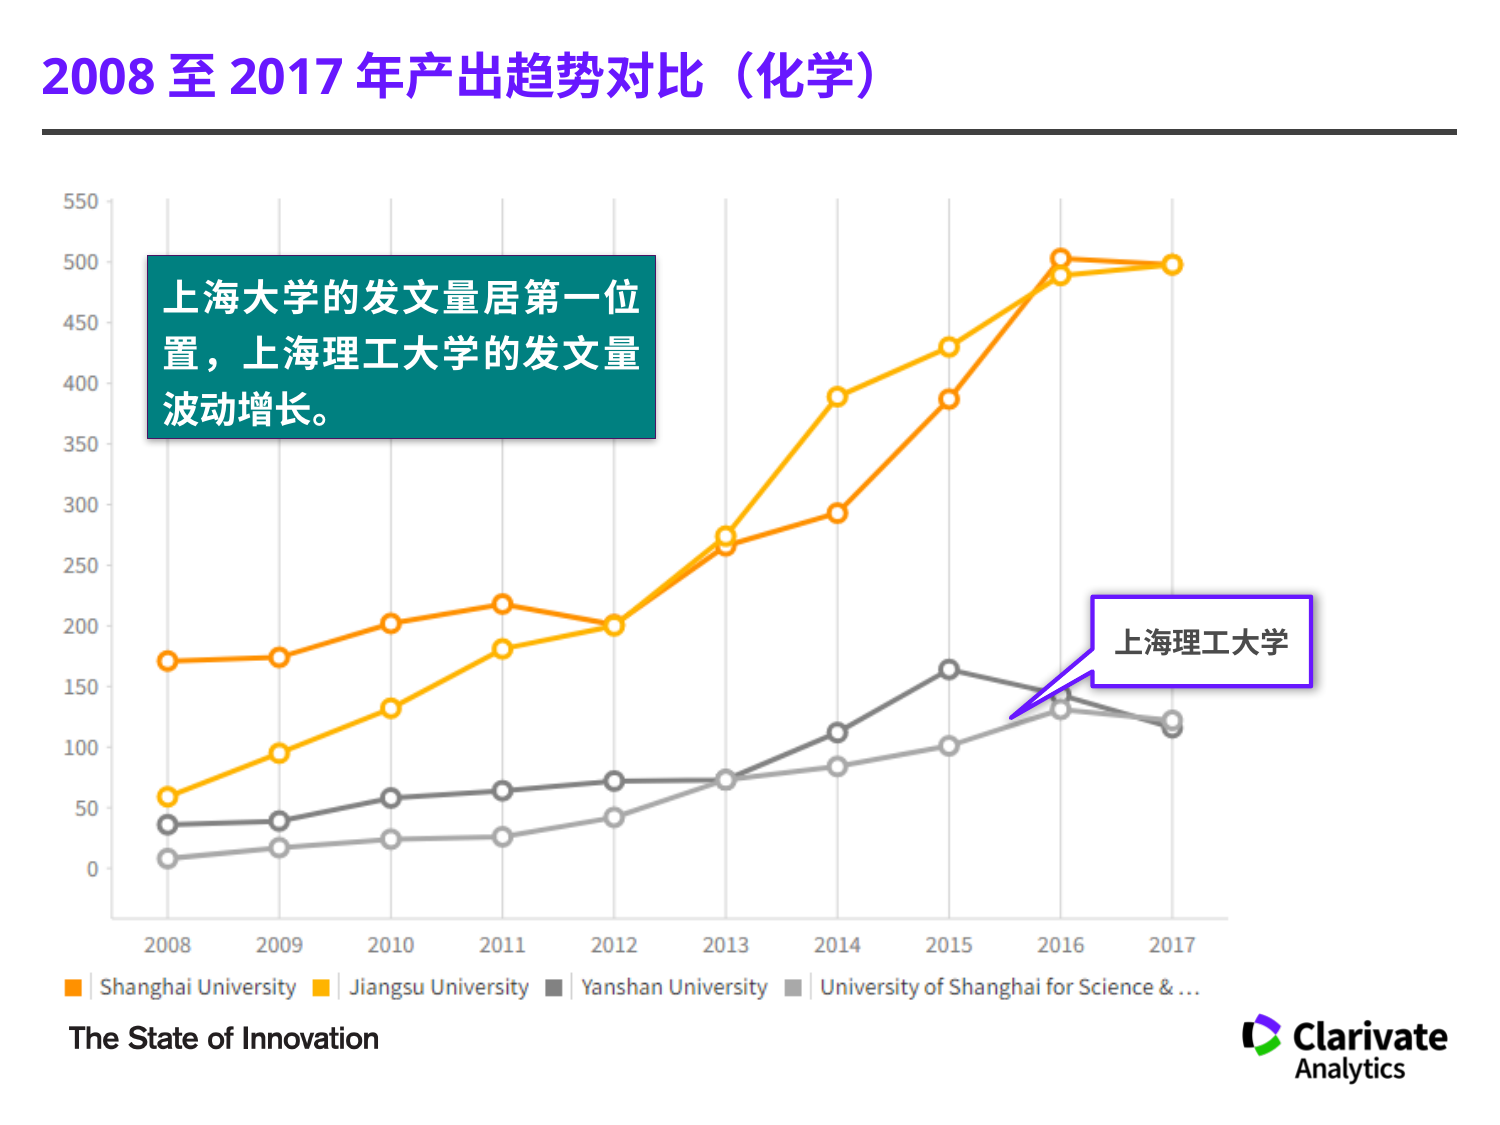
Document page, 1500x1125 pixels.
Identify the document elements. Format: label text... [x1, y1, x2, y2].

picture [50, 182, 1469, 1105]
title 2008至2017年产出趋势对比（化学） [41, 44, 1251, 125]
text_box 上海理工大学 [1247, 594, 1314, 689]
